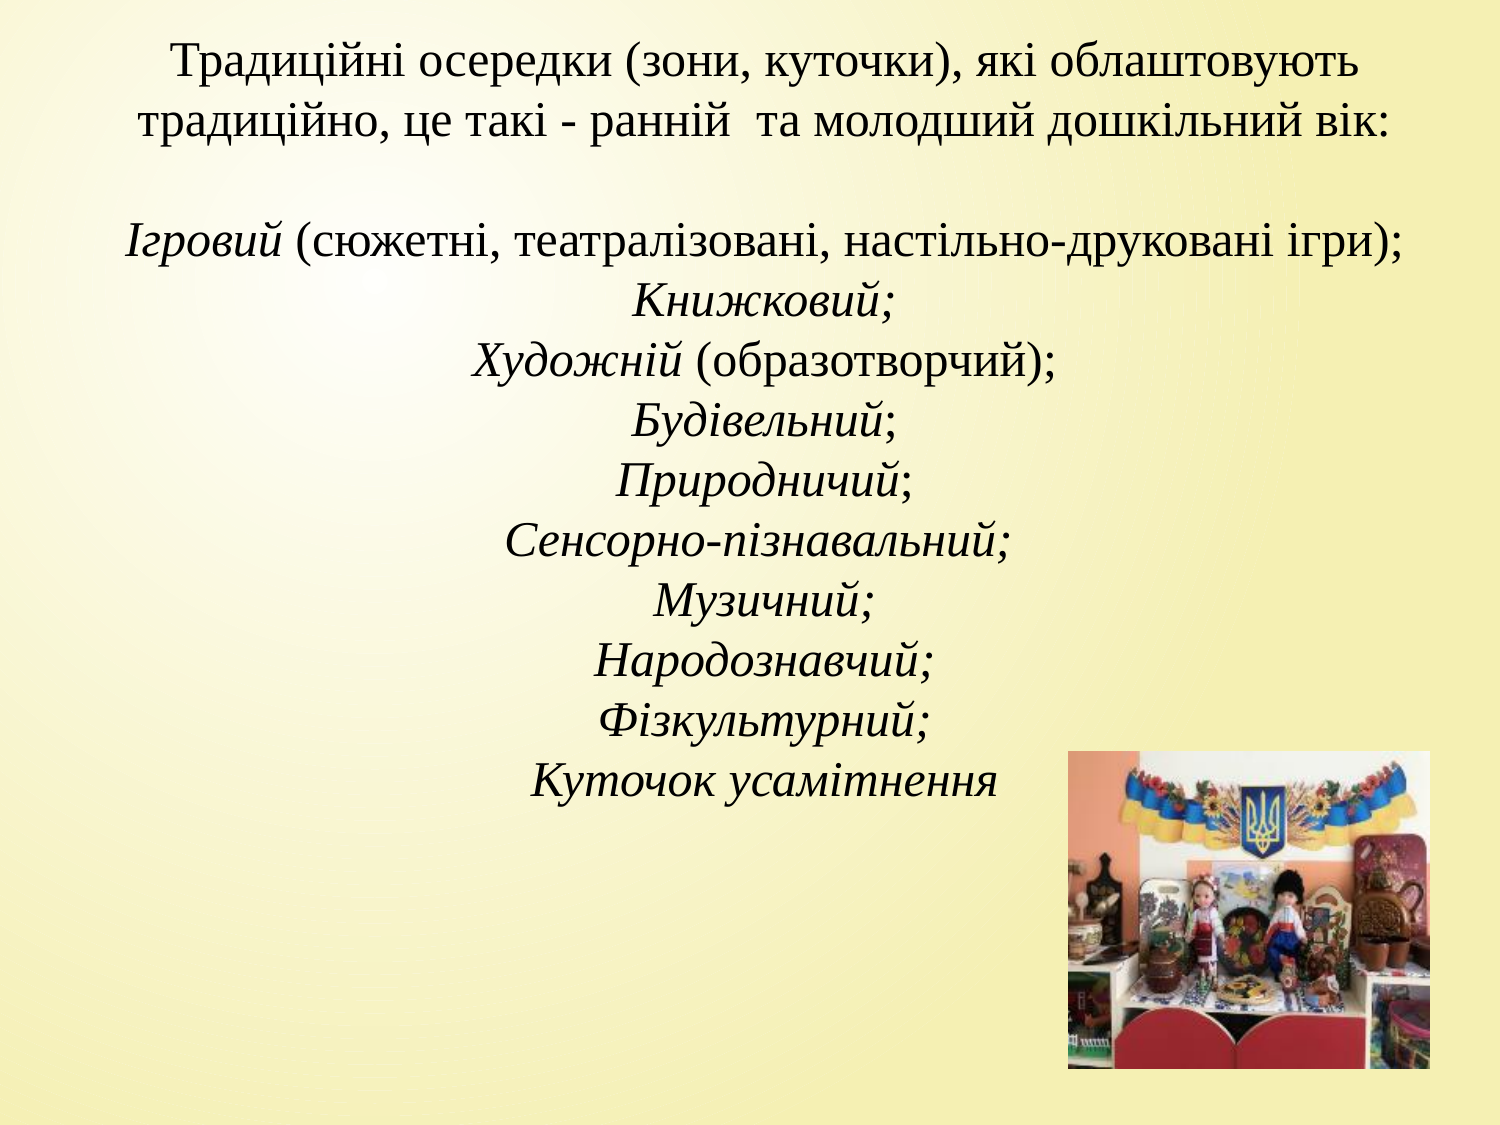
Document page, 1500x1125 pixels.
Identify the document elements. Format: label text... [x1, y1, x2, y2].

text_box Традиційні осередки (зони, куточки), які облаштовують традиційно, це такі - ранній та молодший дошкільний вік: Ігровий (сюжетні, театралізовані, настільно-друковані ігри); Книжковий; Художній (образотворчий); Будівельний; Природничий; Сенсорно-пізнавальний; Музичний; Народознавчий; Фізкультурний; Куточок усамітнення [29, 19, 1500, 954]
picture [1068, 750, 1430, 1070]
